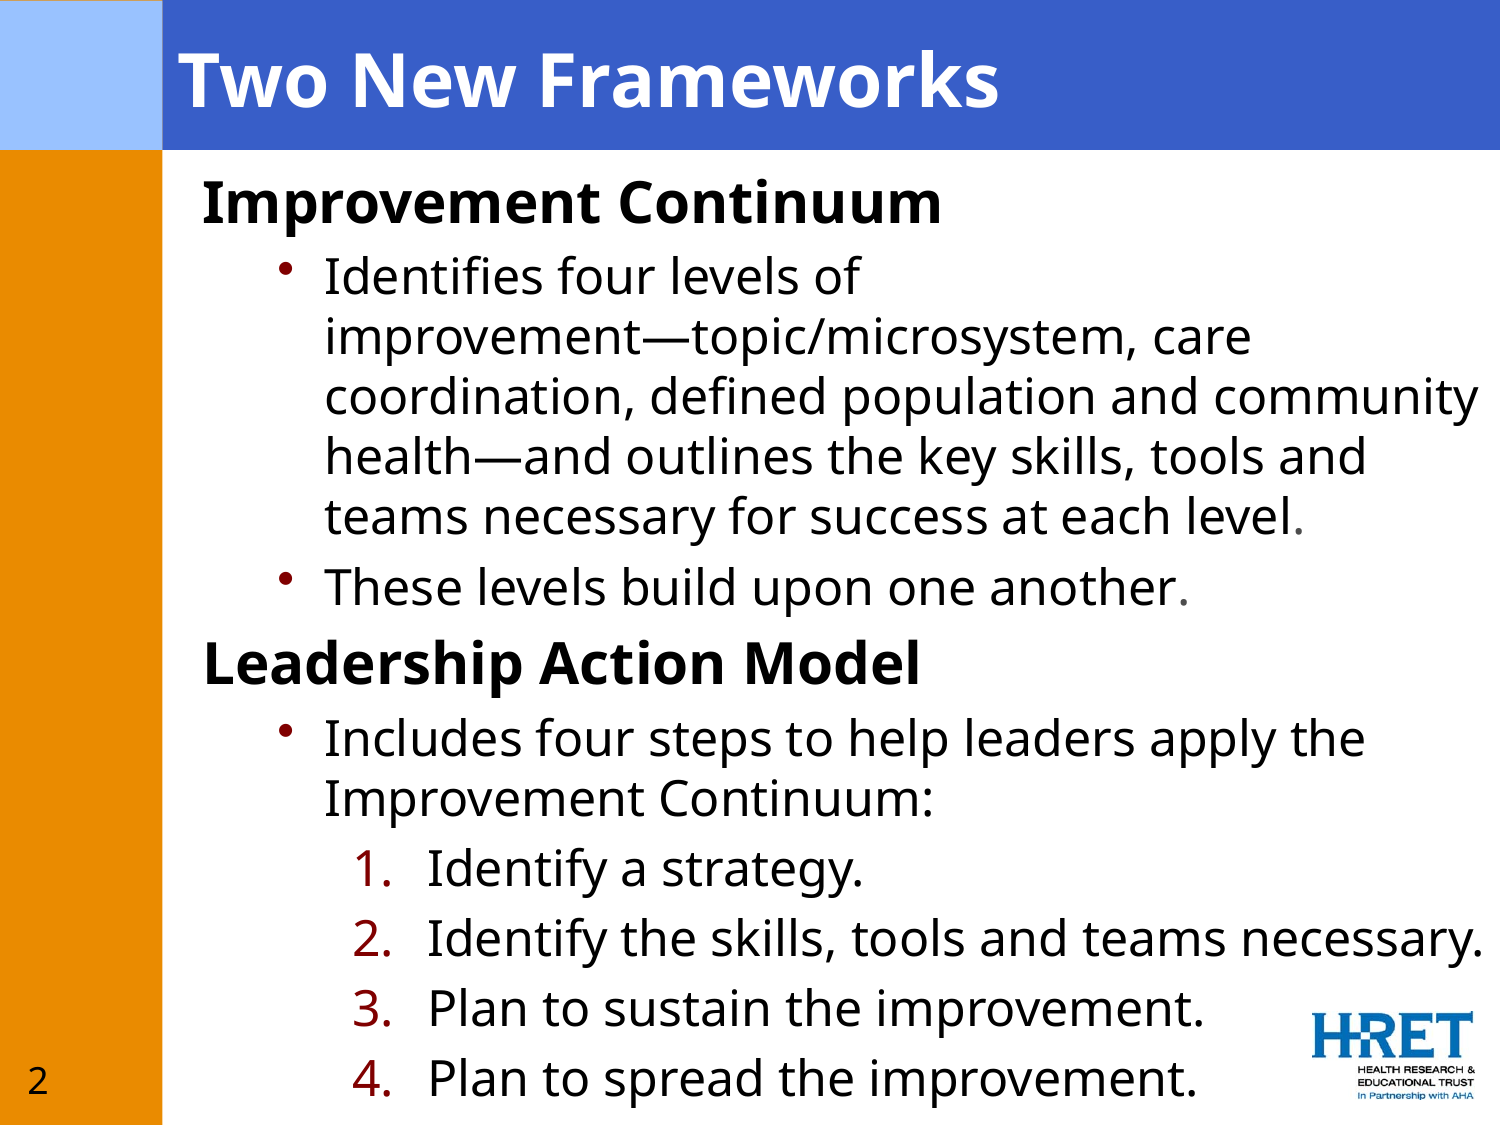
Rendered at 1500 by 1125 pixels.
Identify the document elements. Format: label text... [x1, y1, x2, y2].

picture [1312, 1011, 1475, 1100]
list Improvement Continuum Identifies four levels of improvement—topic/microsystem, care coordination, defined population and community health—and outlines the key skills, tools and teams necessary for success at each level. These levels build upon one another. Leadership Action Model Includes four steps to help leaders apply the Improvement Continuum: Identify a strategy. Identify the skills, tools and teams necessary. Plan to sustain the improvement. Plan to spread the improvement. [187, 157, 1500, 963]
title Two New Frameworks [162, 24, 1425, 150]
text_box 2 [12, 1049, 88, 1110]
